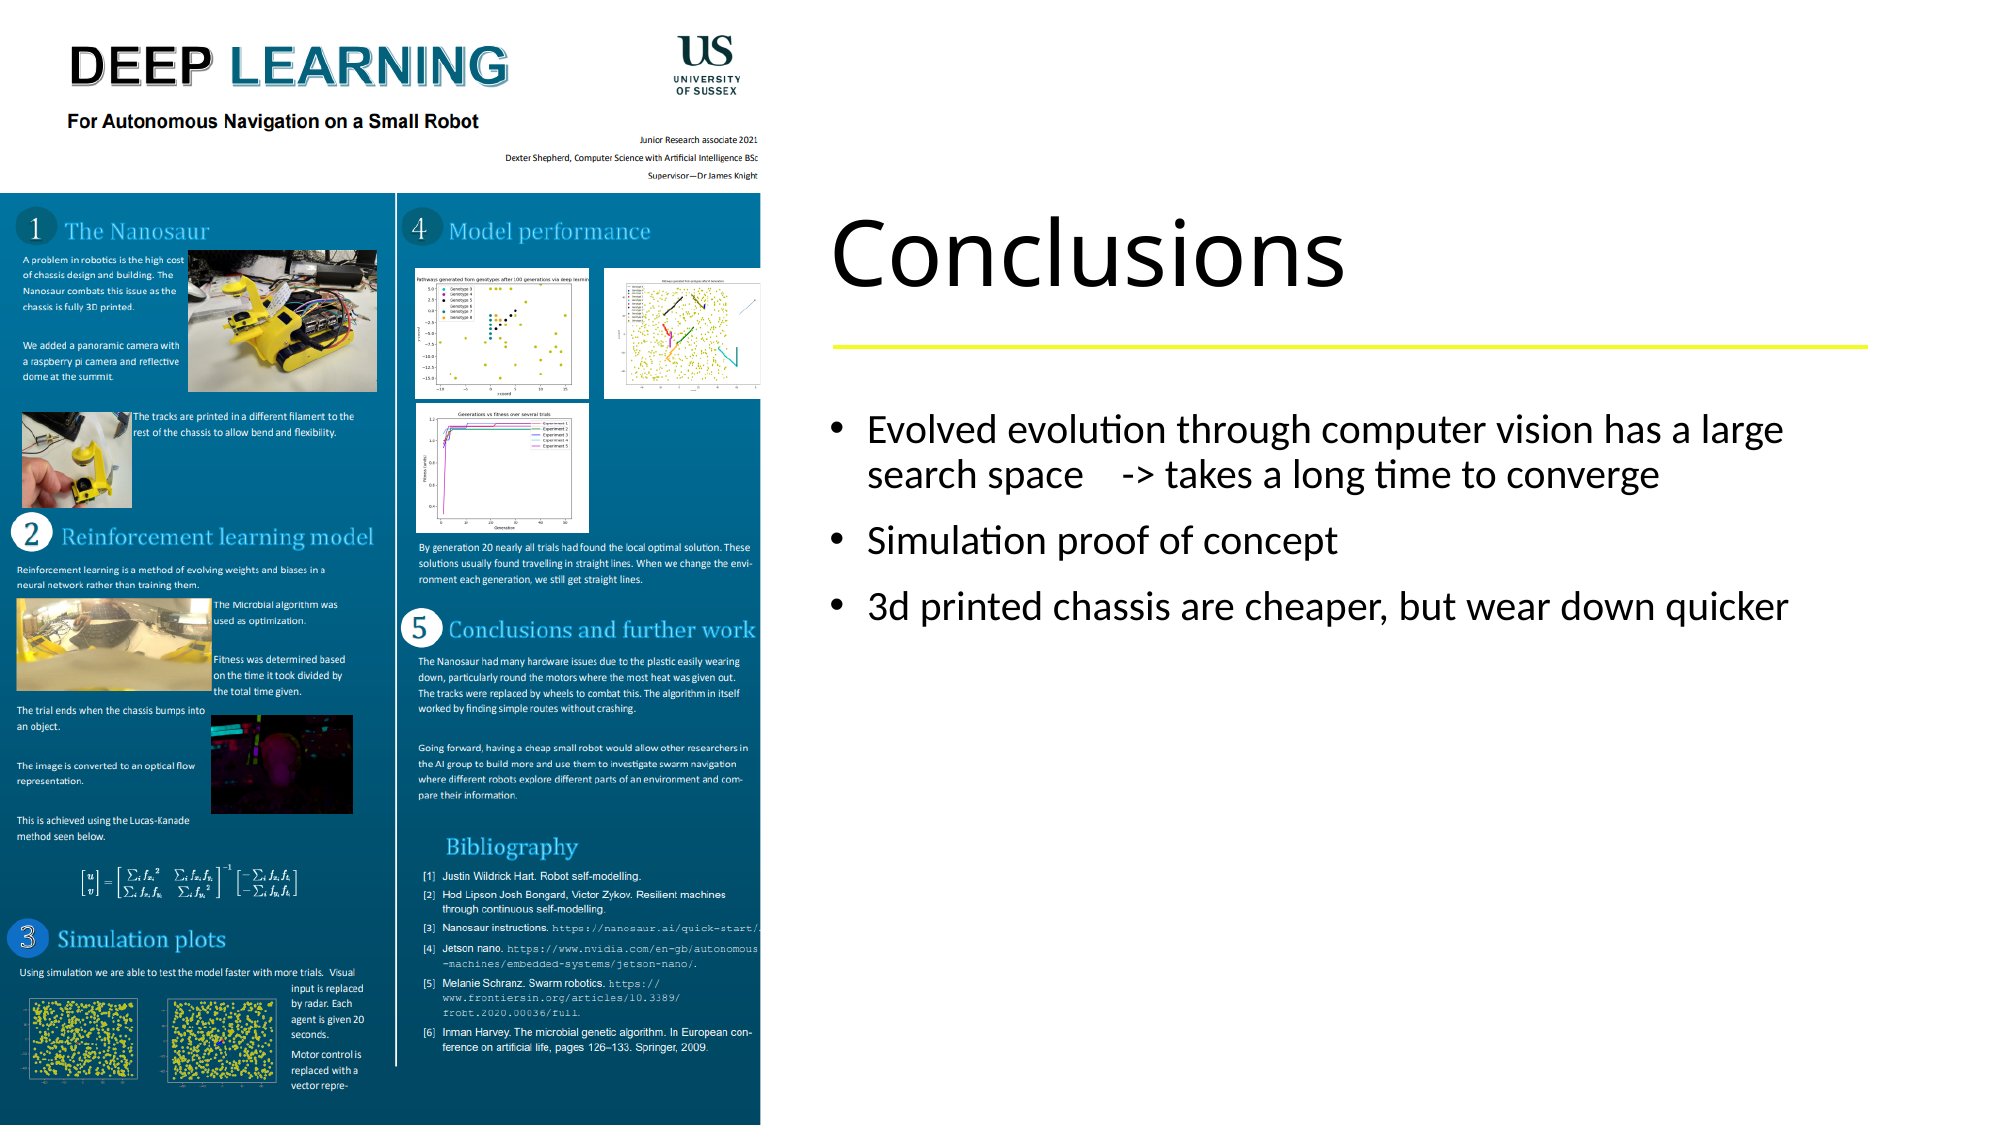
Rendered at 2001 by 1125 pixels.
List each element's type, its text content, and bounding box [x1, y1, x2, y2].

picture [446, 873, 469, 879]
picture [118, 1068, 125, 1076]
picture [254, 969, 268, 975]
picture [23, 817, 30, 823]
picture [293, 1084, 303, 1088]
picture [605, 269, 761, 398]
picture [446, 946, 463, 951]
picture [671, 745, 682, 751]
picture [432, 676, 442, 680]
picture [474, 675, 482, 680]
picture [63, 969, 71, 975]
picture [431, 705, 441, 711]
picture [84, 1051, 91, 1058]
picture [189, 251, 376, 391]
picture [586, 675, 599, 680]
picture [292, 1052, 302, 1057]
picture [207, 1028, 215, 1036]
picture [495, 746, 511, 750]
picture [117, 817, 127, 823]
picture [443, 980, 461, 986]
picture [237, 971, 248, 975]
picture [285, 690, 298, 694]
picture [302, 674, 314, 678]
picture [56, 709, 67, 713]
picture [559, 776, 584, 782]
picture [102, 1009, 112, 1016]
picture [180, 818, 189, 823]
picture [96, 971, 107, 975]
picture [254, 1003, 262, 1010]
picture [545, 690, 568, 696]
picture [102, 1029, 109, 1041]
picture [586, 1031, 595, 1036]
picture [486, 578, 497, 582]
picture [472, 778, 484, 782]
picture [33, 1008, 41, 1014]
picture [62, 1016, 79, 1033]
picture [612, 873, 627, 879]
picture [585, 980, 593, 986]
picture [663, 692, 676, 696]
picture [212, 716, 352, 813]
picture [44, 707, 52, 713]
picture [89, 1007, 95, 1019]
picture [558, 660, 568, 664]
picture [78, 833, 92, 839]
picture [325, 1084, 332, 1090]
picture [579, 873, 588, 879]
picture [328, 1018, 336, 1024]
picture [645, 891, 670, 897]
picture [506, 982, 519, 986]
picture [417, 404, 588, 532]
picture [23, 707, 32, 713]
picture [434, 546, 444, 550]
picture [424, 776, 438, 781]
picture [36, 1017, 41, 1025]
picture [73, 1033, 78, 1042]
picture [569, 578, 579, 582]
picture [276, 603, 289, 609]
picture [125, 1060, 130, 1069]
picture [481, 873, 489, 879]
picture [17, 599, 211, 690]
picture [37, 1032, 49, 1043]
picture [173, 1056, 189, 1065]
picture [44, 1006, 49, 1018]
picture [621, 578, 635, 582]
picture [97, 1003, 104, 1011]
picture [566, 1029, 578, 1035]
picture [253, 1031, 260, 1040]
picture [262, 1069, 268, 1076]
picture [0, 0, 761, 192]
picture [723, 675, 731, 680]
picture [521, 1046, 531, 1050]
picture [221, 1072, 230, 1078]
picture [230, 1061, 240, 1069]
picture [538, 560, 553, 566]
picture [491, 761, 504, 766]
picture [47, 1021, 59, 1025]
picture [582, 906, 593, 912]
picture [244, 1049, 257, 1063]
picture [703, 1031, 723, 1038]
picture [294, 1018, 308, 1024]
picture [108, 707, 119, 713]
picture [23, 413, 131, 507]
picture [8, 919, 48, 957]
picture [210, 1035, 224, 1048]
picture [720, 745, 731, 751]
picture [110, 1059, 119, 1067]
picture [416, 269, 588, 398]
picture [449, 676, 461, 682]
picture [211, 1068, 217, 1077]
picture [57, 835, 70, 839]
picture [468, 906, 474, 914]
title Conclusions [814, 103, 1895, 315]
picture [693, 676, 703, 680]
picture [510, 1044, 517, 1050]
picture [638, 745, 646, 750]
picture [401, 609, 442, 647]
picture [55, 1054, 70, 1069]
picture [119, 1004, 126, 1010]
picture [136, 969, 144, 975]
picture [11, 513, 52, 551]
picture [537, 982, 550, 986]
picture [313, 969, 320, 975]
picture [638, 561, 647, 566]
picture [330, 985, 350, 993]
picture [91, 709, 102, 713]
picture [62, 779, 72, 783]
picture [650, 690, 659, 696]
picture [449, 794, 459, 798]
picture [337, 1018, 347, 1022]
picture [292, 1069, 302, 1075]
list Evolved evolution through computer vision has a large search space -> takes a long time to converge Simulation proof of concept 3d printed chassis are cheaper, but wear down quicker [814, 399, 1895, 1021]
picture [588, 546, 598, 550]
picture [685, 777, 698, 781]
picture [191, 1047, 199, 1052]
picture [528, 659, 539, 664]
picture [33, 219, 39, 239]
